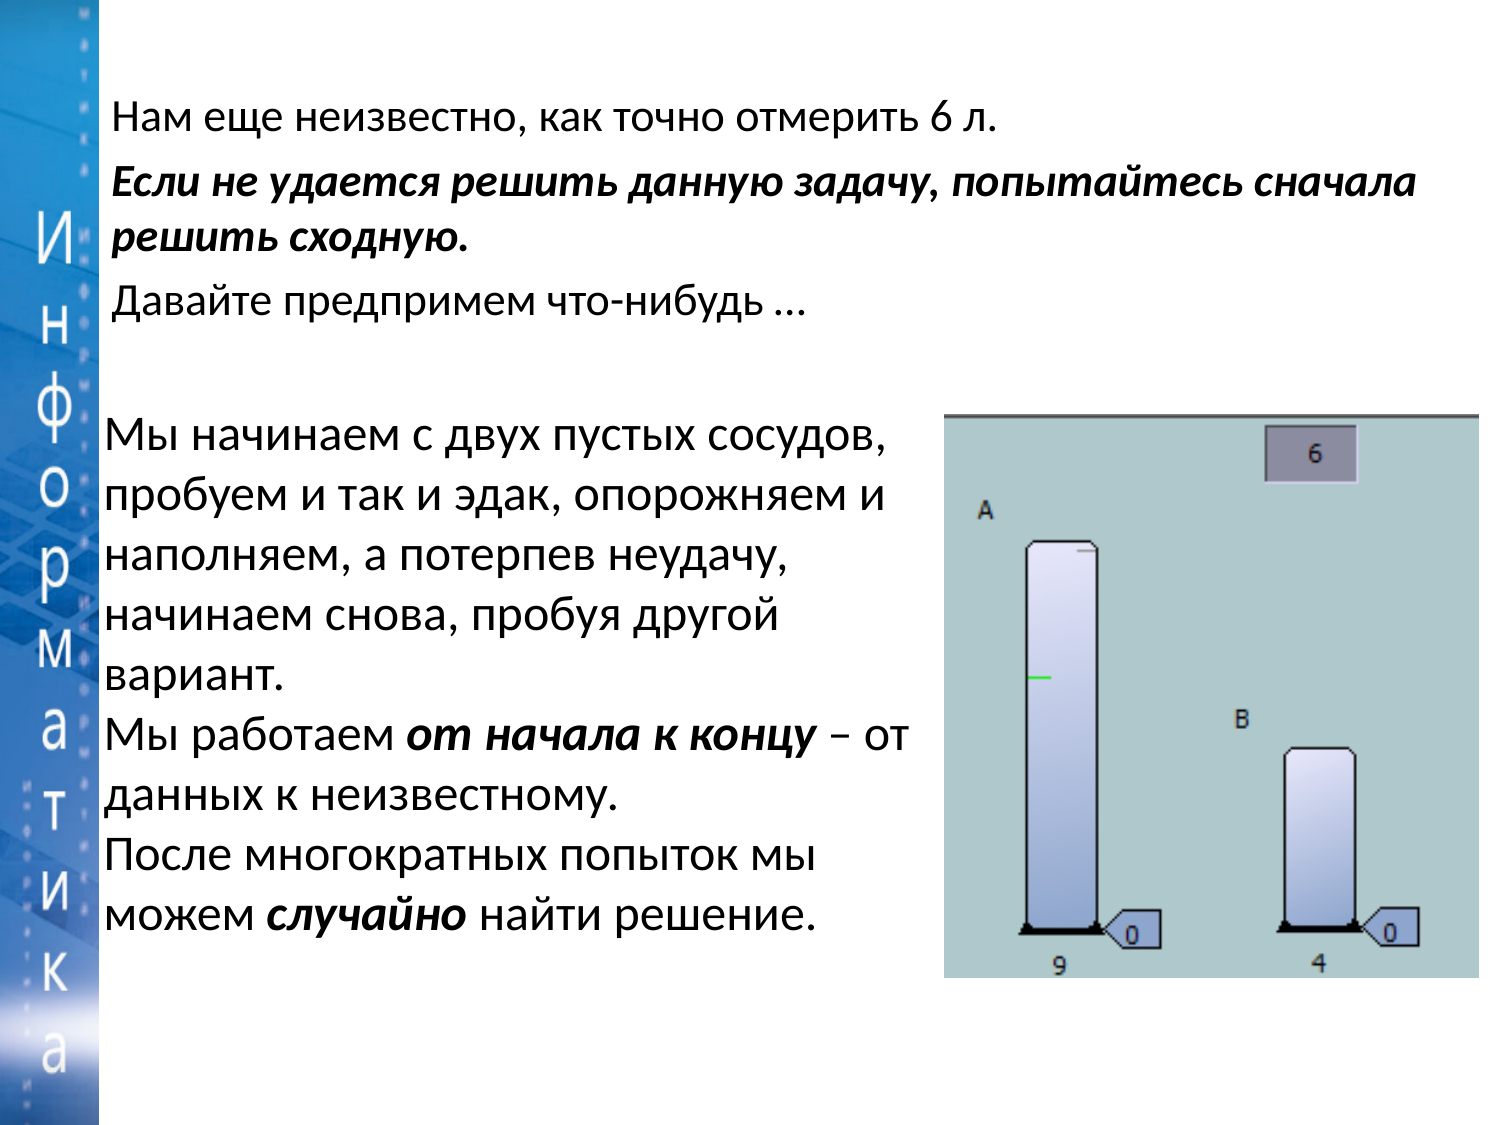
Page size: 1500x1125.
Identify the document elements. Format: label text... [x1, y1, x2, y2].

picture [943, 414, 1479, 978]
list Нам еще неизвестно, как точно отмерить 6 л. Если не удается решить данную задачу, попытайтесь сначала решить сходную. Давайте предпримем что-нибудь … [96, 78, 1500, 334]
picture [0, 0, 99, 1125]
text_box Мы начинаем с двух пустых сосудов, пробуем и так и эдак, опорожняем и наполняем, а потерпев неудачу, начинаем снова, пробуя другой вариант. Мы работаем от начала к концу – от данных к неизвестному. После многократных попыток мы можем случайно найти решение. [88, 393, 945, 993]
